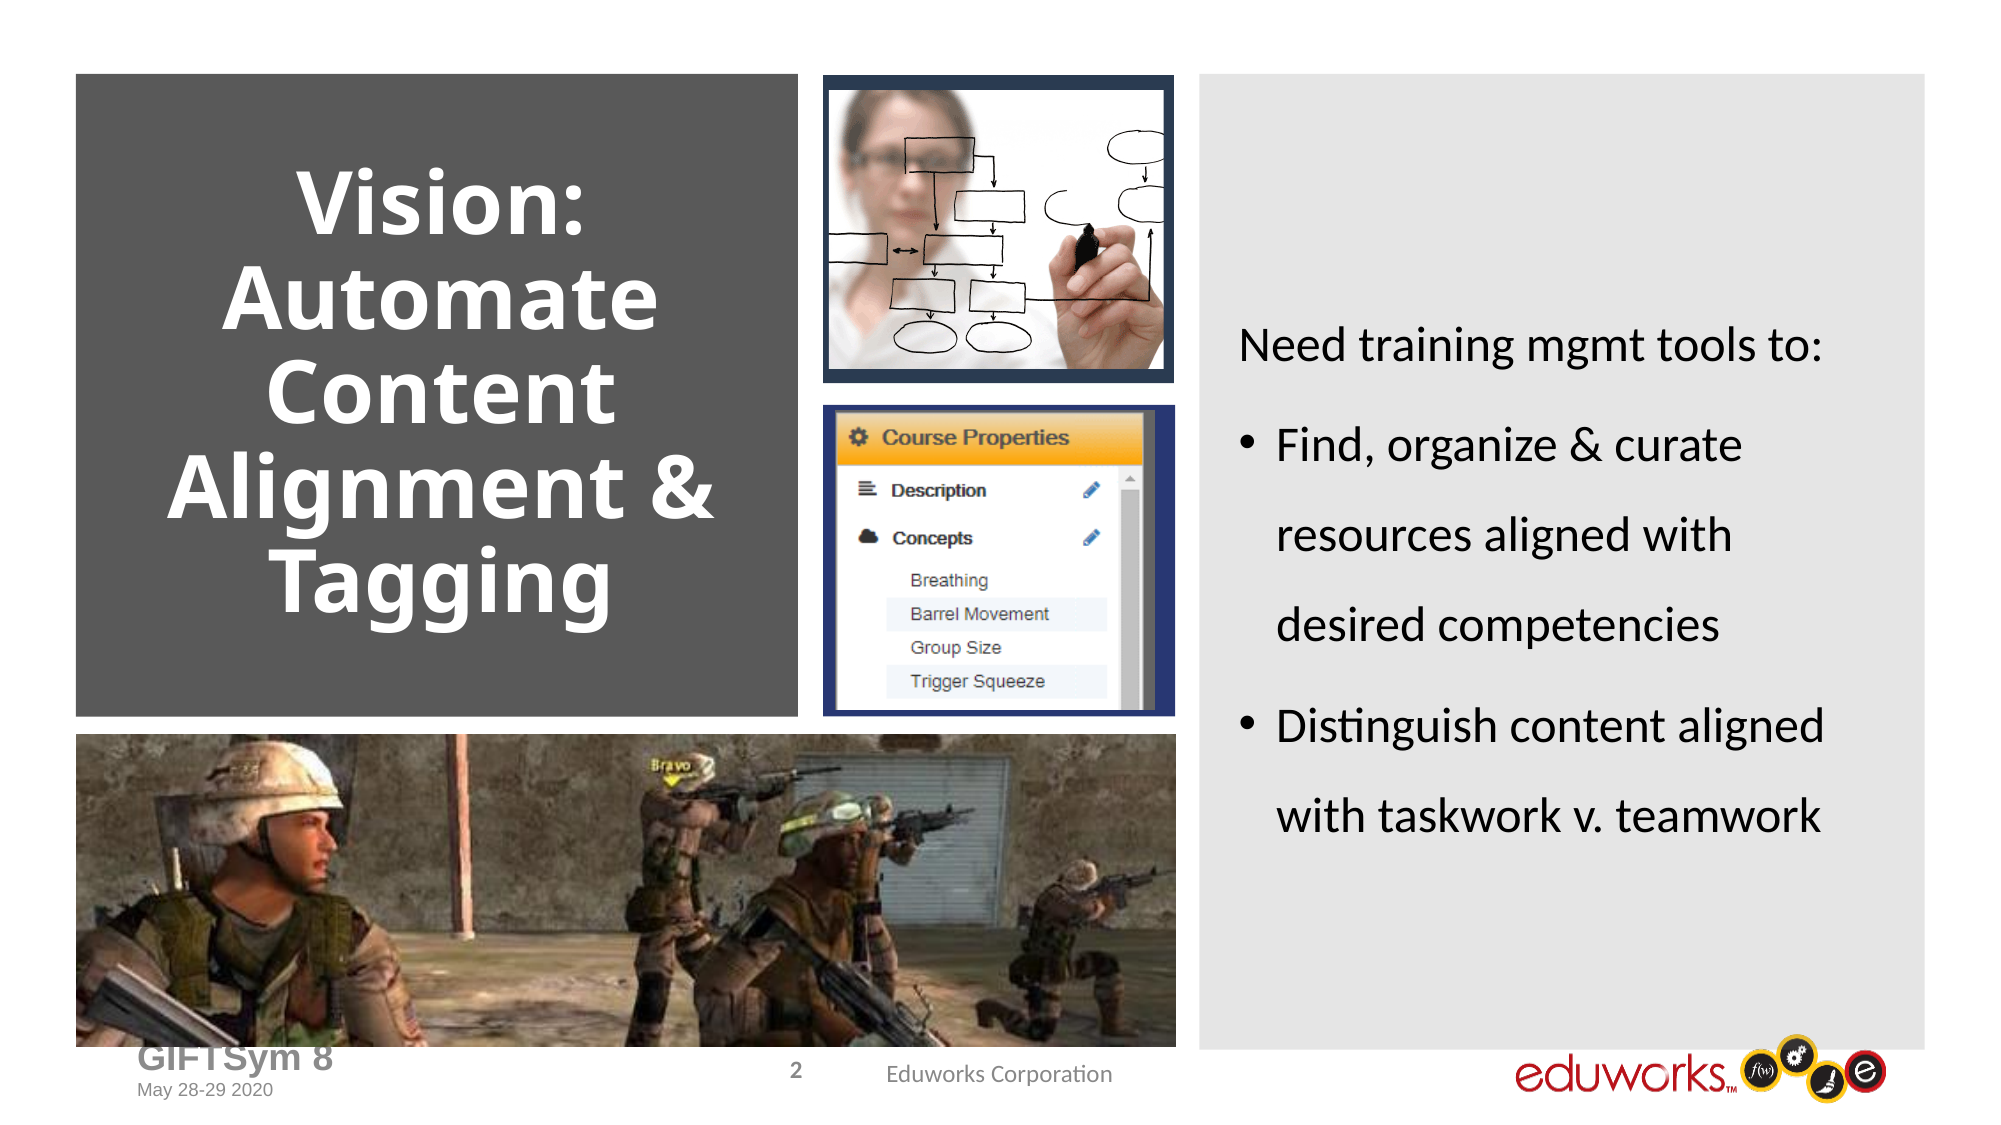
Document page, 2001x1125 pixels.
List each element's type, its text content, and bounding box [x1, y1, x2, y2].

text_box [835, 410, 1155, 710]
text_box [823, 404, 1176, 717]
title Vision: Automate Content Alignment & Tagging [101, 128, 782, 663]
picture [828, 90, 1164, 370]
text_box [1199, 73, 1925, 1050]
picture [1511, 1050, 1891, 1106]
text_box [75, 73, 798, 717]
text_box [823, 75, 1174, 384]
footer Eduworks Corporation [662, 1042, 1338, 1103]
slide_number 1 [1180, 1038, 1225, 1042]
list Need training mgmt tools to: Find, organize & curate resources aligned with desired competencies Distinguish content aligned with taskwork v. teamwork [1223, 147, 1899, 976]
picture [75, 734, 1176, 1047]
